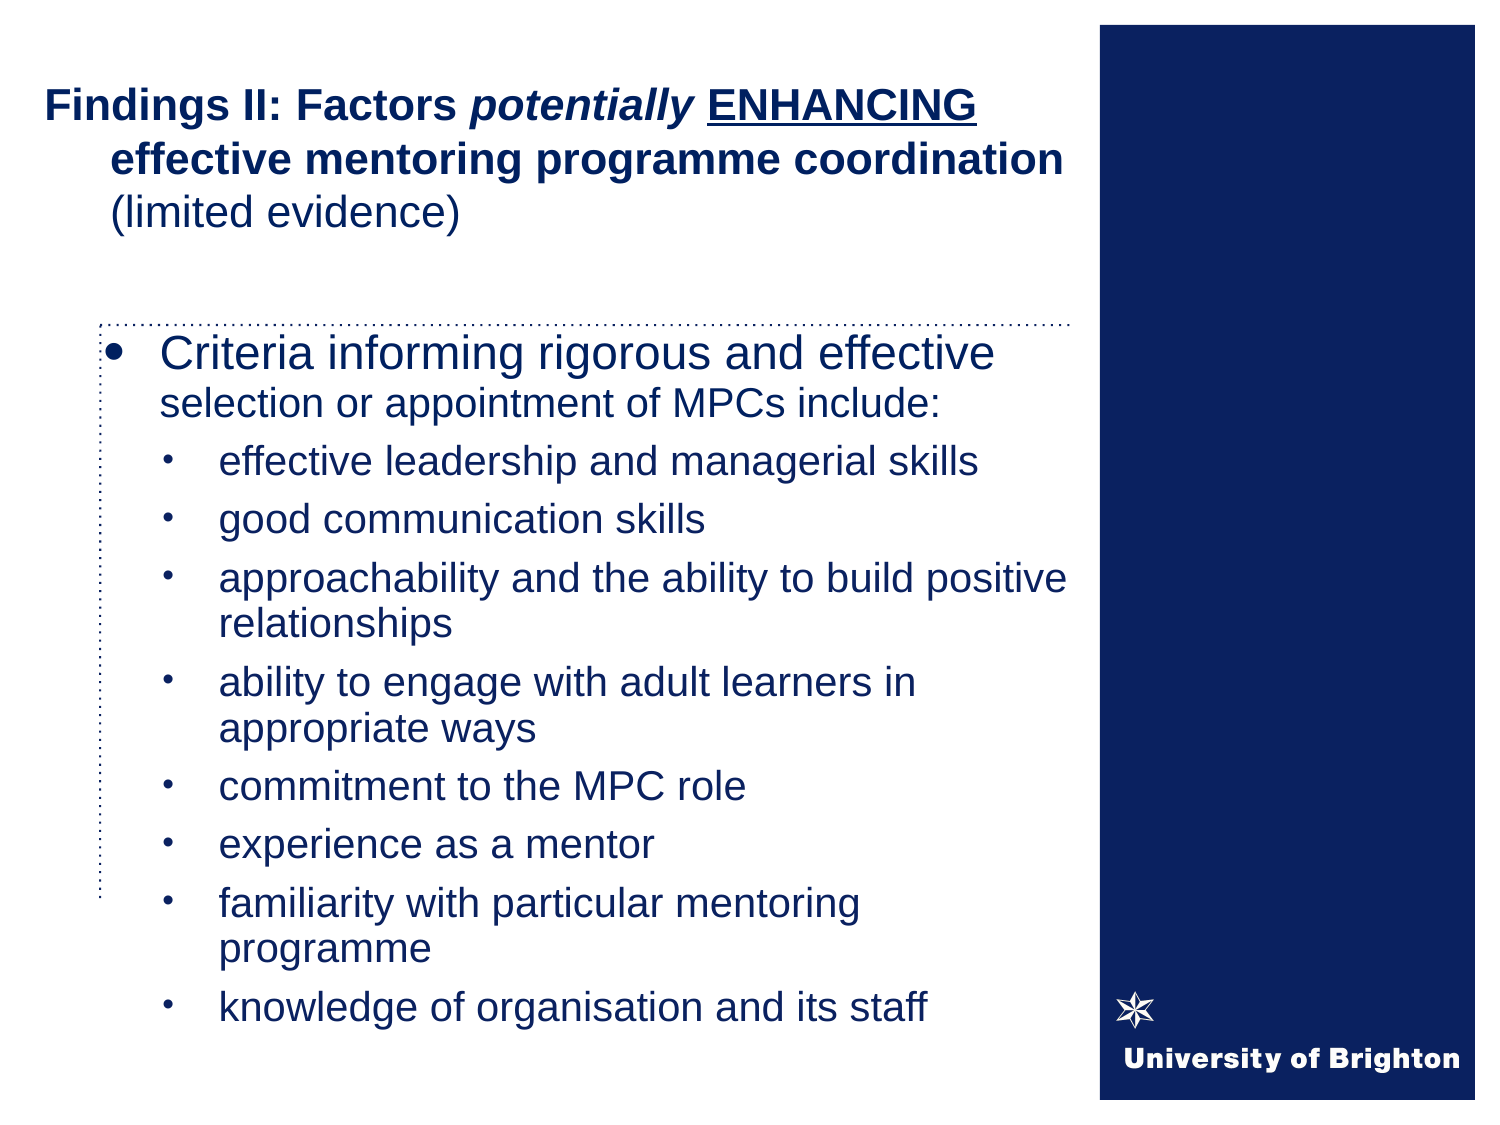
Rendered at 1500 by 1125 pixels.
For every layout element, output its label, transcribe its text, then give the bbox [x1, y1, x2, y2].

list Criteria informing rigorous and effective selection or appointment of MPCs include: effective leadership and managerial skills good communication skills approachability and the ability to build positive relationships ability to engage with adult learners in appropriate ways commitment to the MPC role experience as a mentor familiarity with particular mentoring programme knowledge of organisation and its staff [88, 326, 1093, 1035]
title Findings II: Factors potentially ENHANCING effective mentoring programme coordination (limited evidence) [29, 67, 1093, 246]
